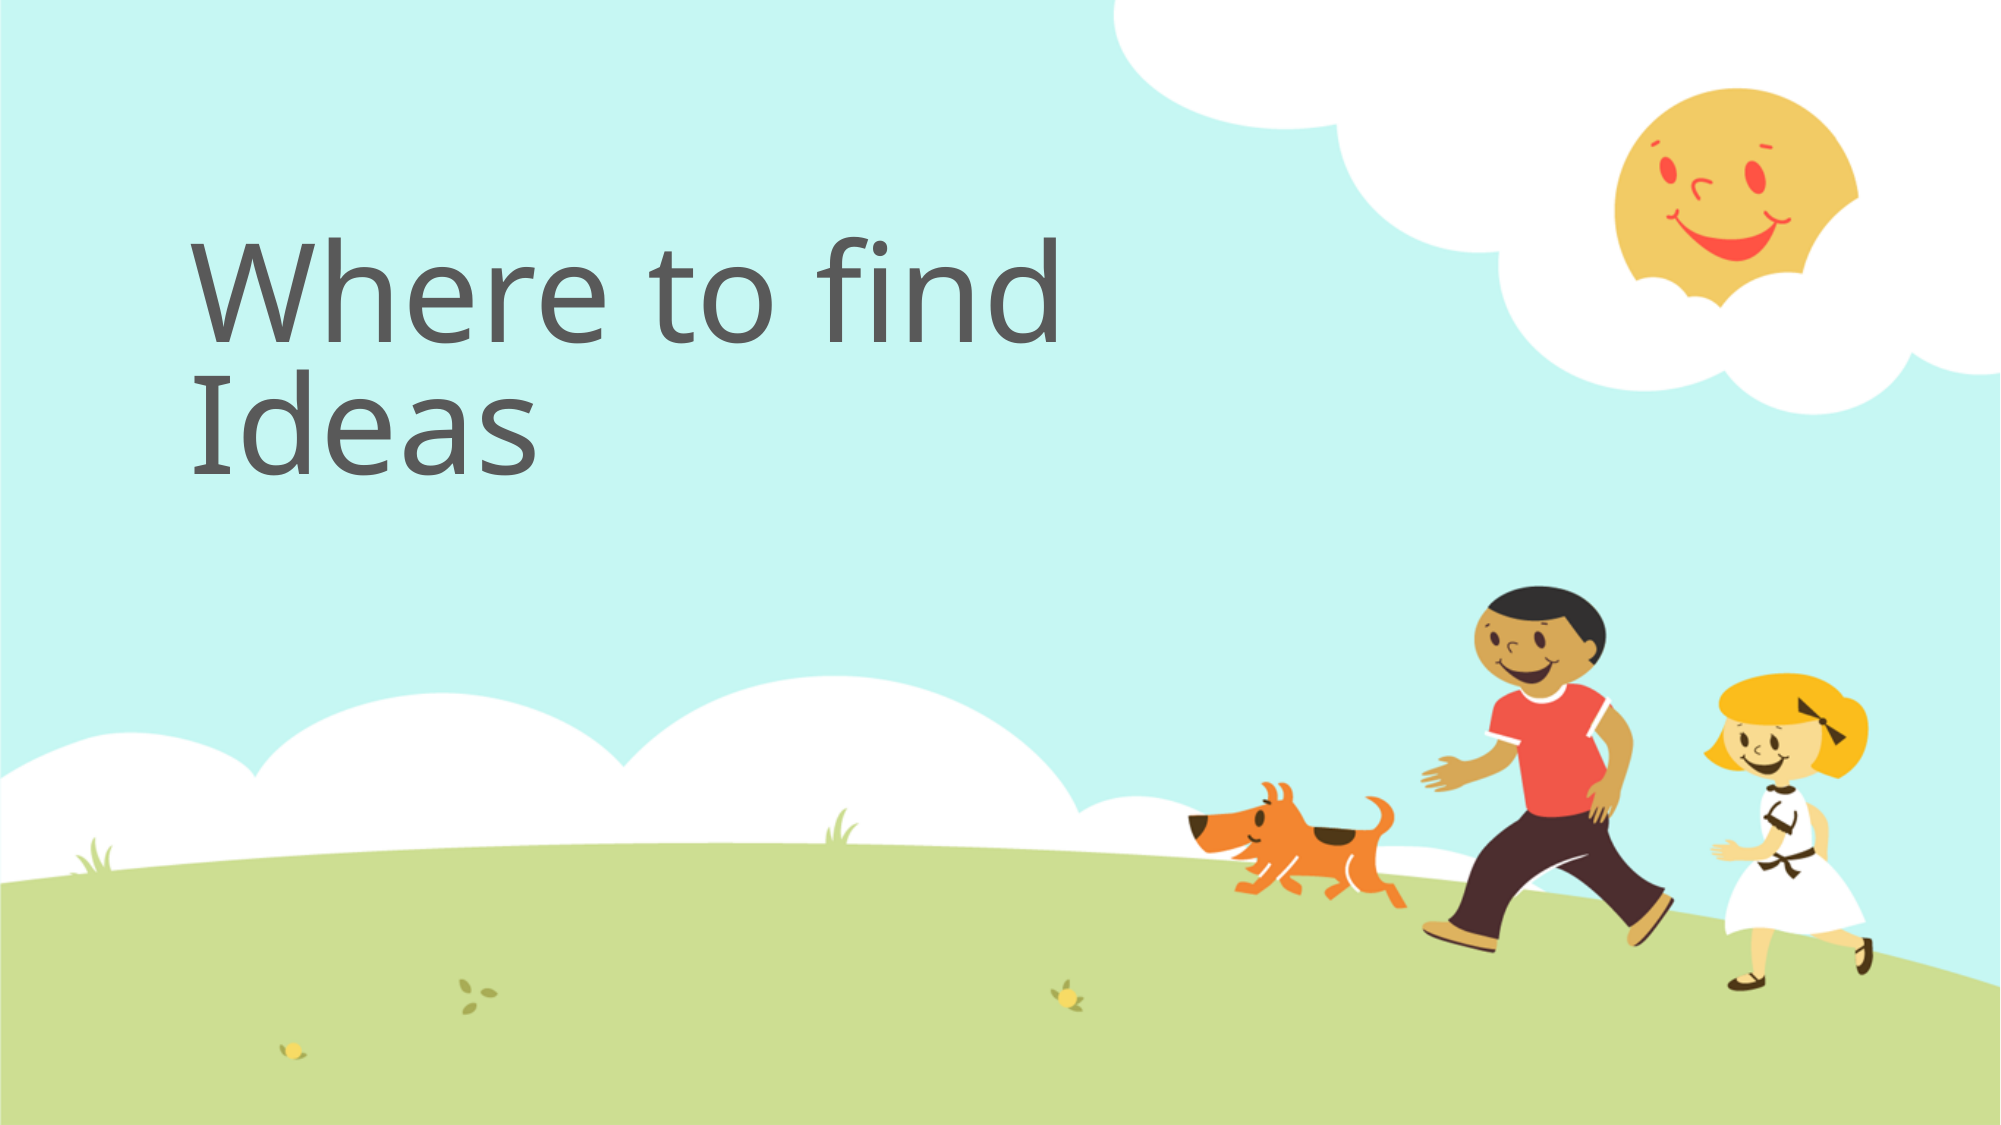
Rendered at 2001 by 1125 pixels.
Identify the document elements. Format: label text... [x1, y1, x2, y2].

title Where to find Ideas [174, 50, 1338, 509]
picture [0, 0, 2001, 1125]
